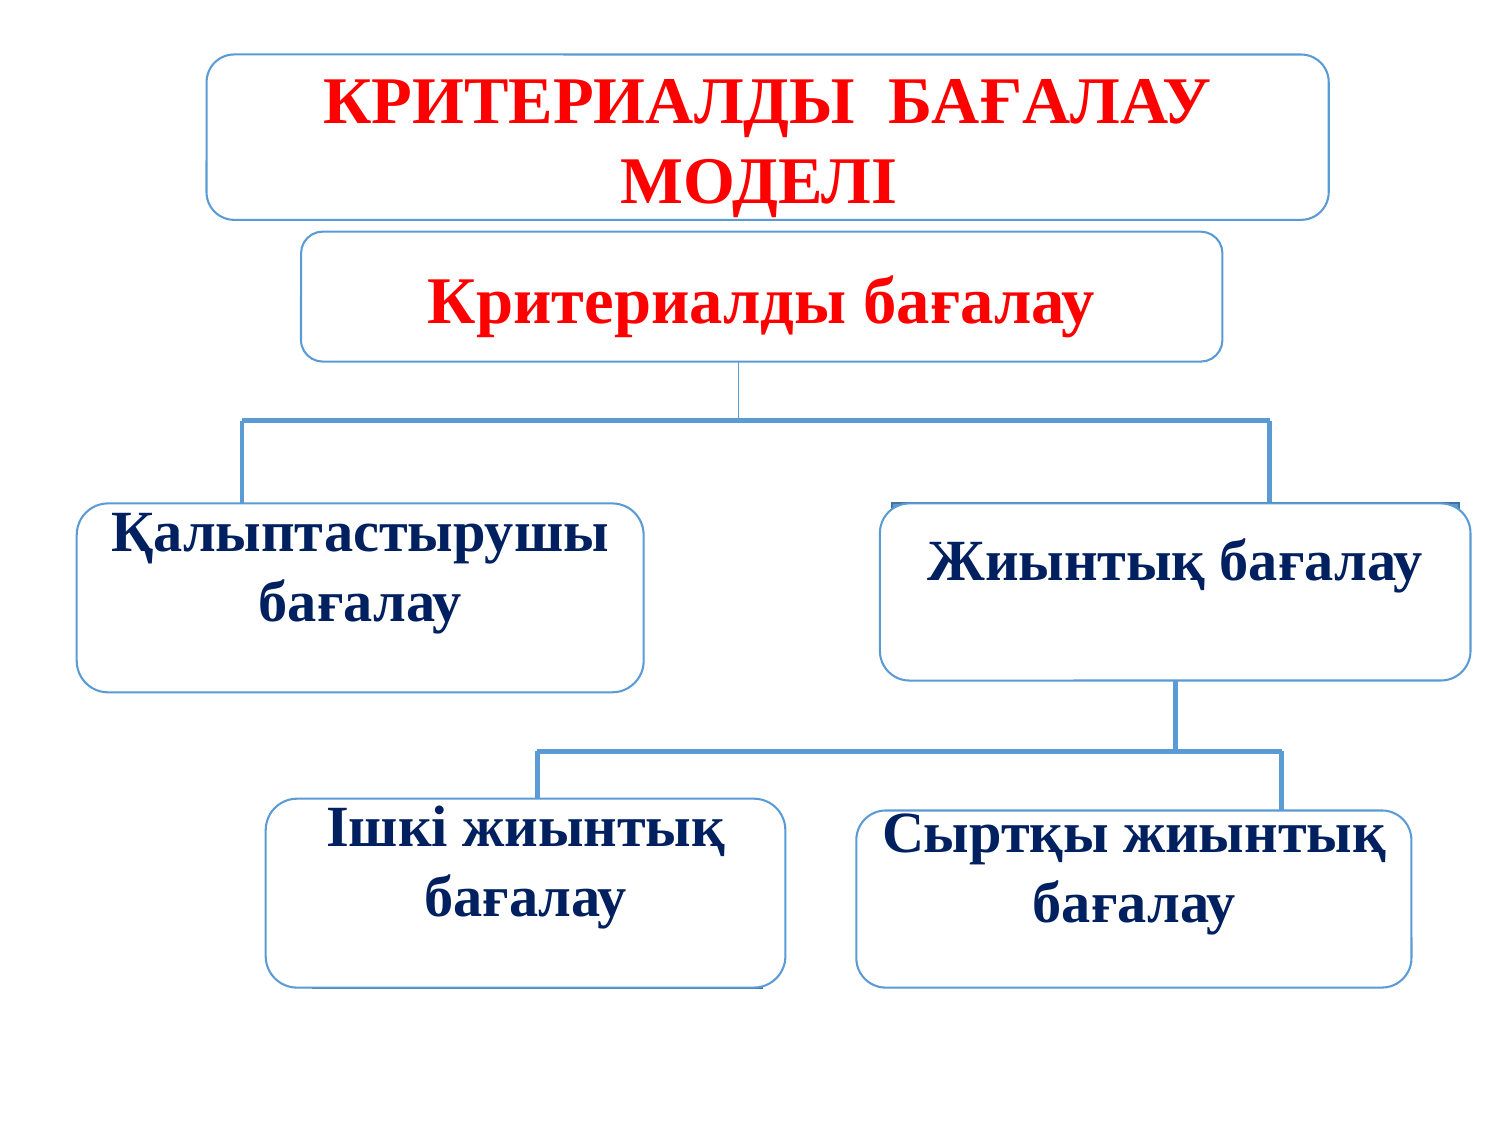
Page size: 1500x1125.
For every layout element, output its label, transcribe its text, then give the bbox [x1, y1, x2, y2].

text_box Ішкі жиынтық бағалау [264, 797, 787, 989]
text_box [891, 502, 903, 507]
text_box Жиынтық бағалау [878, 502, 1472, 682]
text_box Сыртқы жиынтық бағалау [855, 809, 1413, 989]
text_box [1447, 502, 1460, 508]
text_box Қалыптастырушы бағалау [75, 502, 645, 694]
text_box КРИТЕРИАЛДЫ БАҒАЛАУ МОДЕЛІ [205, 53, 1330, 221]
text_box Критериалды бағалау [299, 230, 1224, 363]
